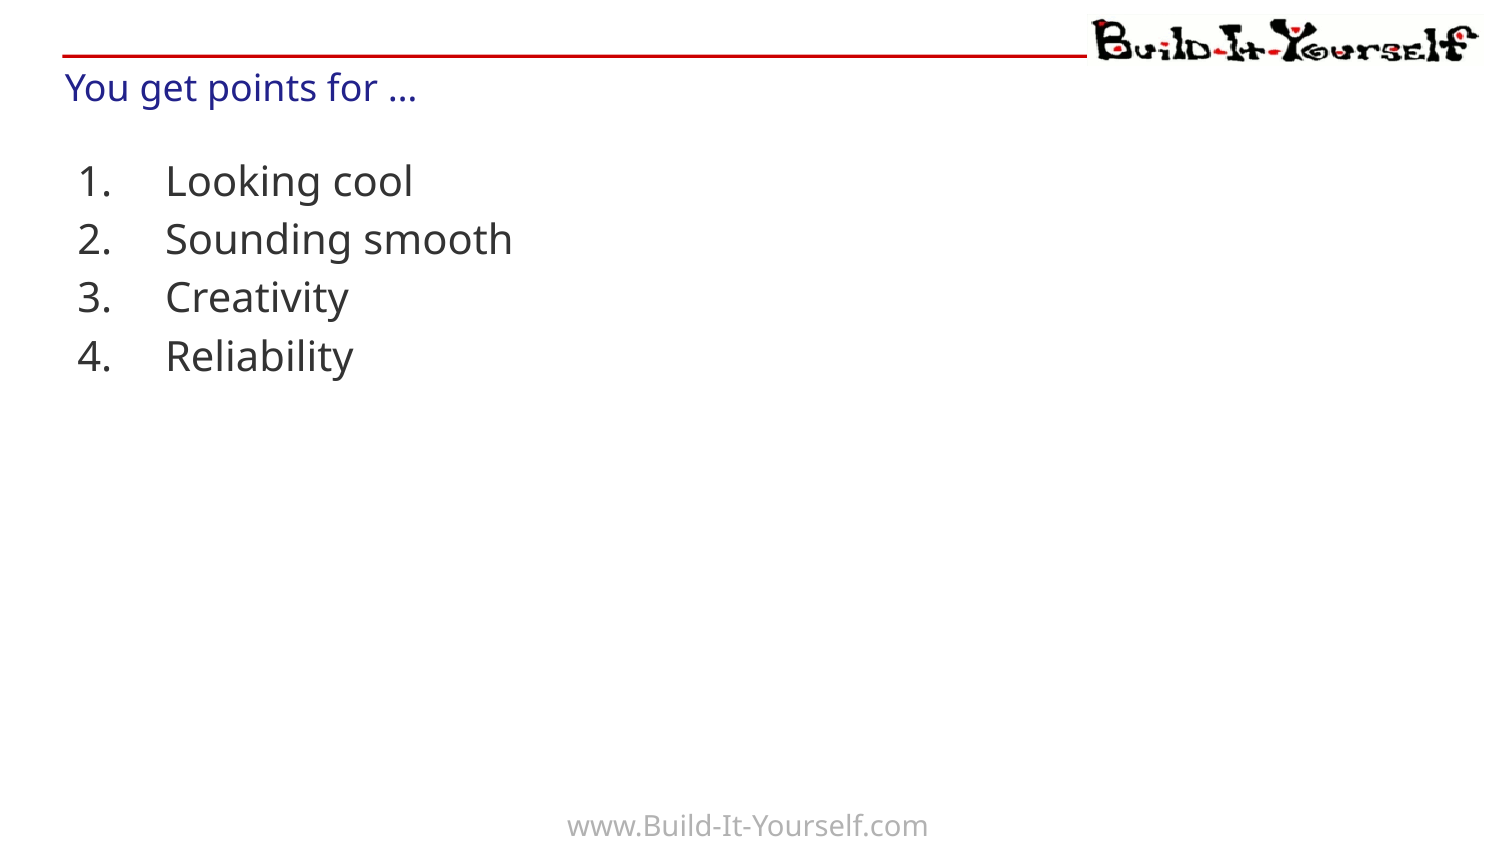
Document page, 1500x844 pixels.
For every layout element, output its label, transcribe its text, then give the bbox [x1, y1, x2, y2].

subtitle Looking cool Sounding smooth Creativity Reliability [62, 146, 1450, 672]
picture [1087, 14, 1484, 67]
text_box You get points for … [49, 56, 1094, 104]
